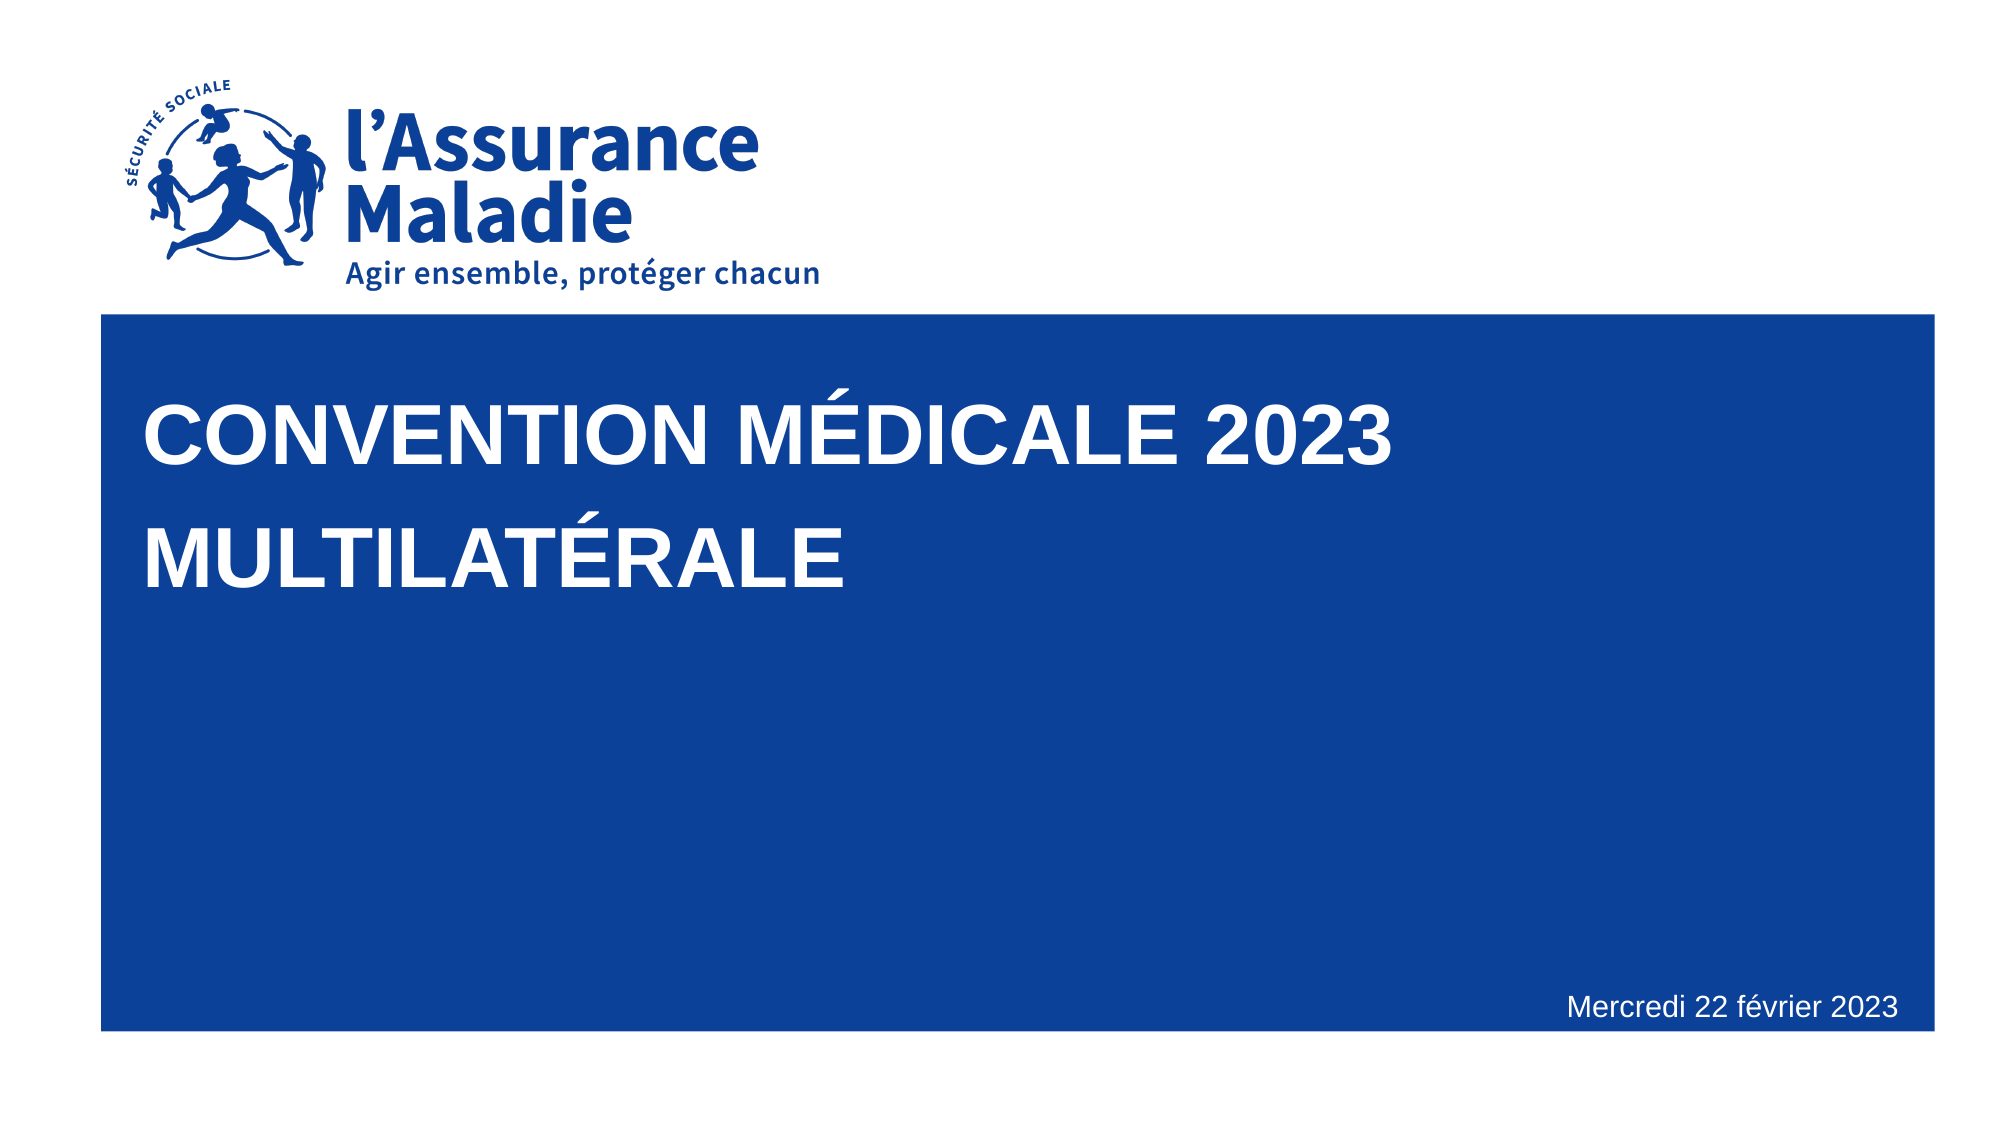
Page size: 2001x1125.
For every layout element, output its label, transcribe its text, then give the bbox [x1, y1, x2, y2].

list Mercredi 22 février 2023 [798, 979, 1914, 1032]
picture [87, 45, 860, 323]
title Convention médicale 2023 multilatérale [101, 314, 1935, 1032]
